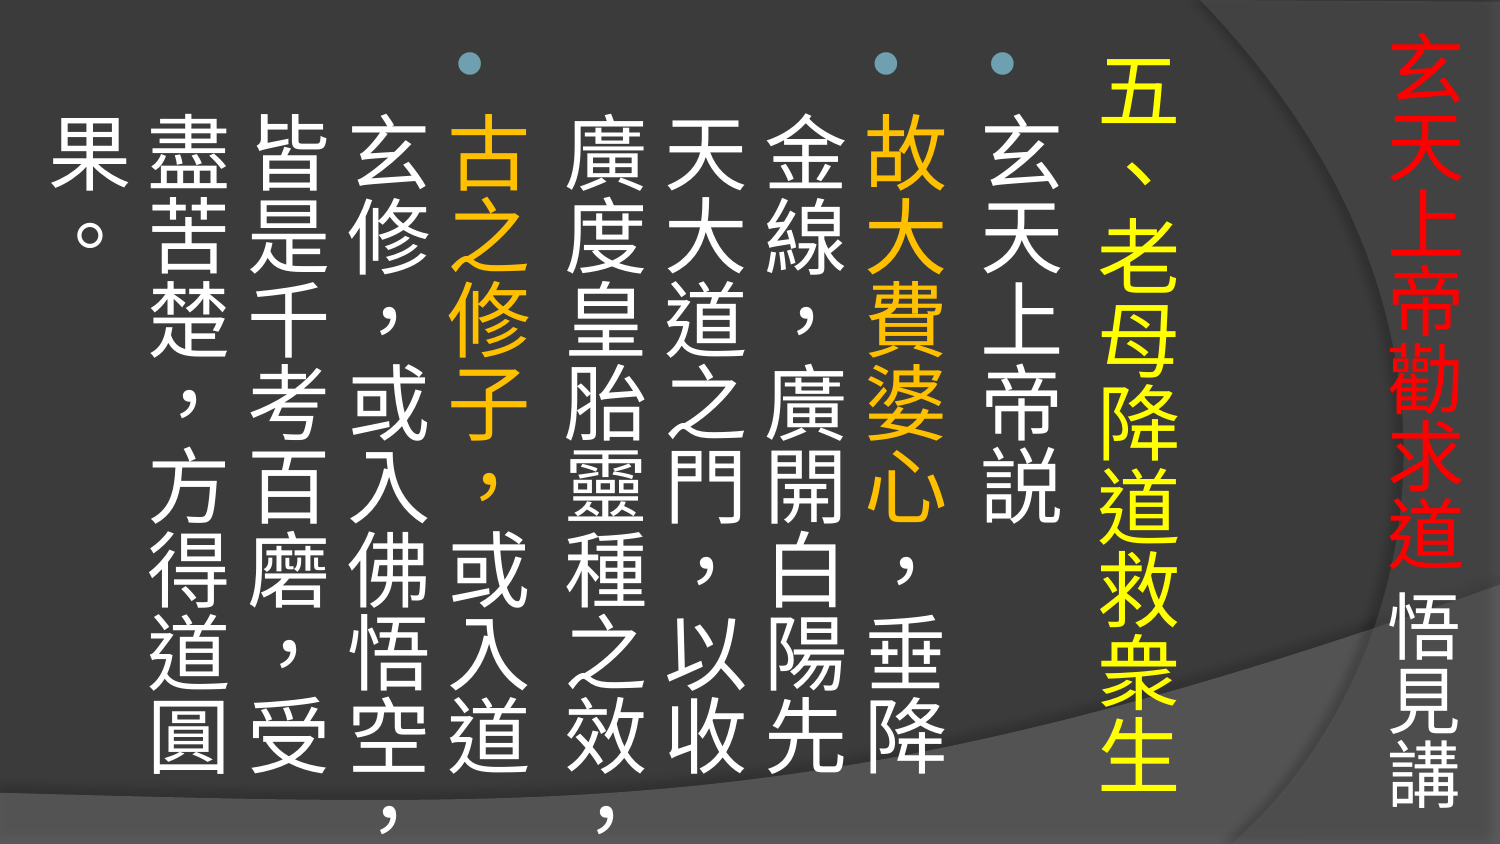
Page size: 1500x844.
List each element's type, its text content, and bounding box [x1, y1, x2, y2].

title 玄天上帝勸求道 悟見講 [1364, 21, 1483, 820]
list 五、老母降道救衆生 玄天上帝説 故大費婆心，垂降金線，廣開白陽先天大道之門，以收廣度皇胎靈種之效， 古之修子，或入道玄修，或入佛悟空，皆是千考百磨，受盡苦楚，方得道圓果。 [29, 27, 1365, 820]
